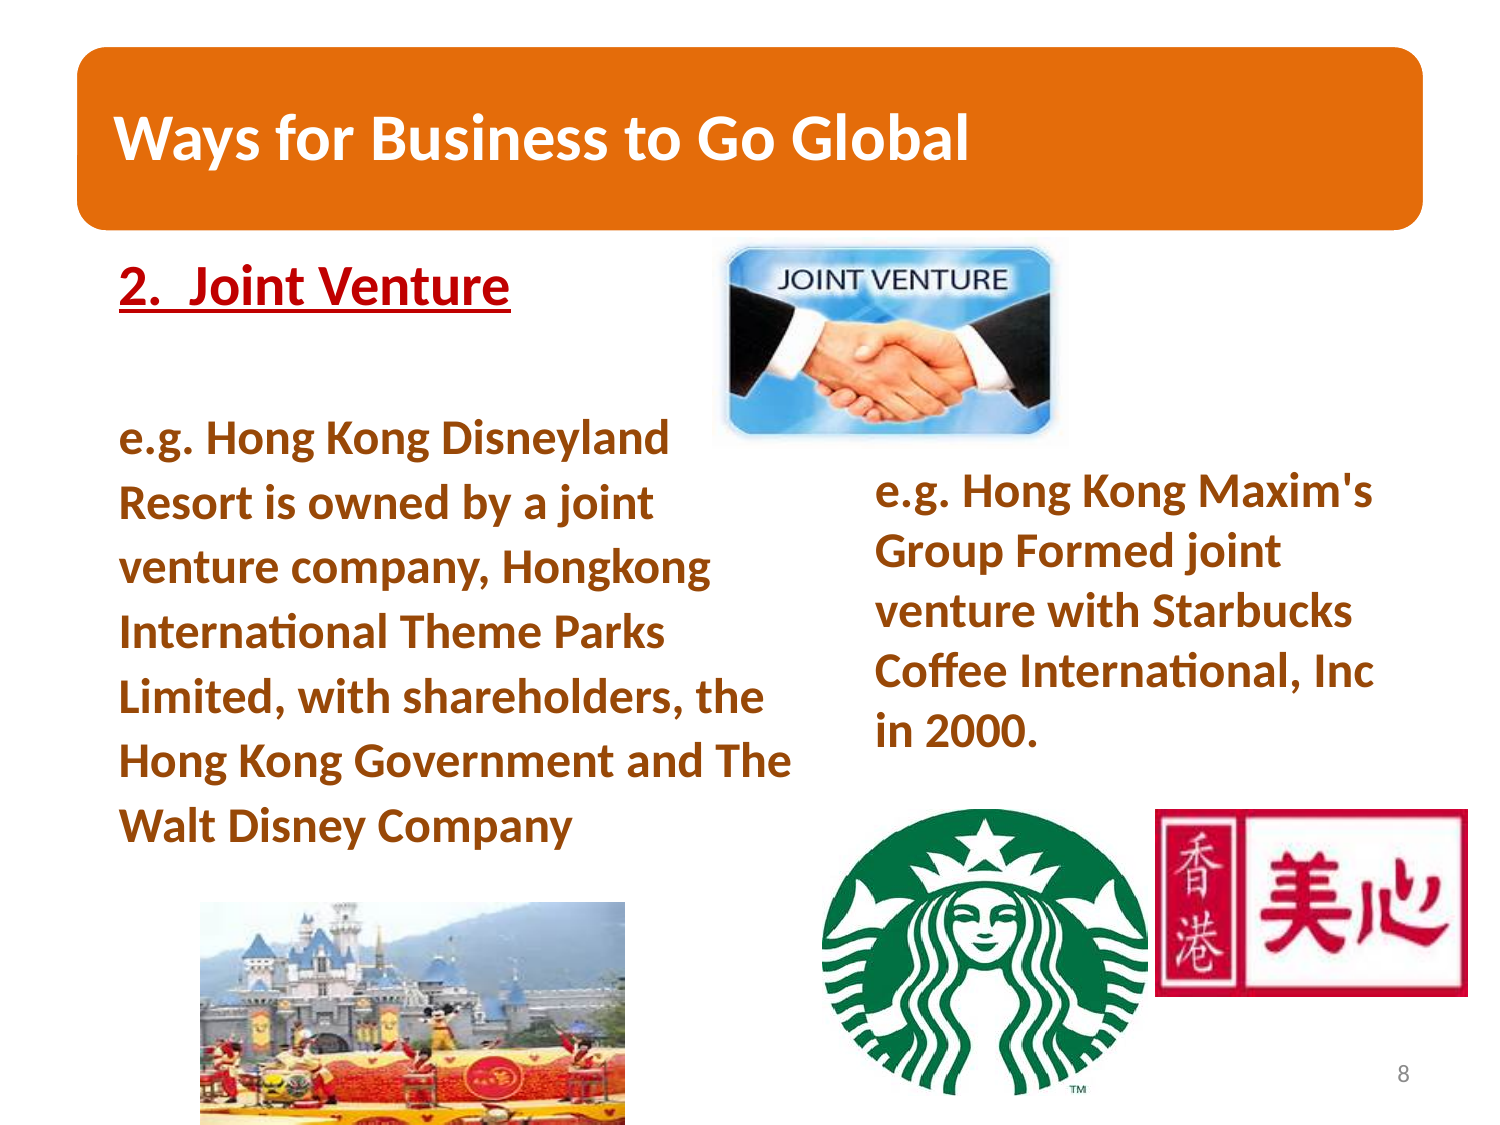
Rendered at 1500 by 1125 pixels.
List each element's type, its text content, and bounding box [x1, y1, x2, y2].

slide_number 8 [1148, 1042, 1425, 1103]
picture [822, 809, 1148, 1096]
picture [199, 902, 626, 1125]
text_box 2. Joint Venture e.g. Hong Kong Disneyland Resort is owned by a joint venture company, Hongkong International Theme Parks Limited, with shareholders, the Hong Kong Government and The Walt Disney Company [103, 244, 825, 989]
text_box e.g. Hong Kong Maxim's Group Formed joint venture with Starbucks Coffee International, Inc in 2000. [859, 449, 1413, 810]
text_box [74, 44, 1426, 233]
picture [712, 237, 1069, 449]
picture [1154, 809, 1468, 997]
